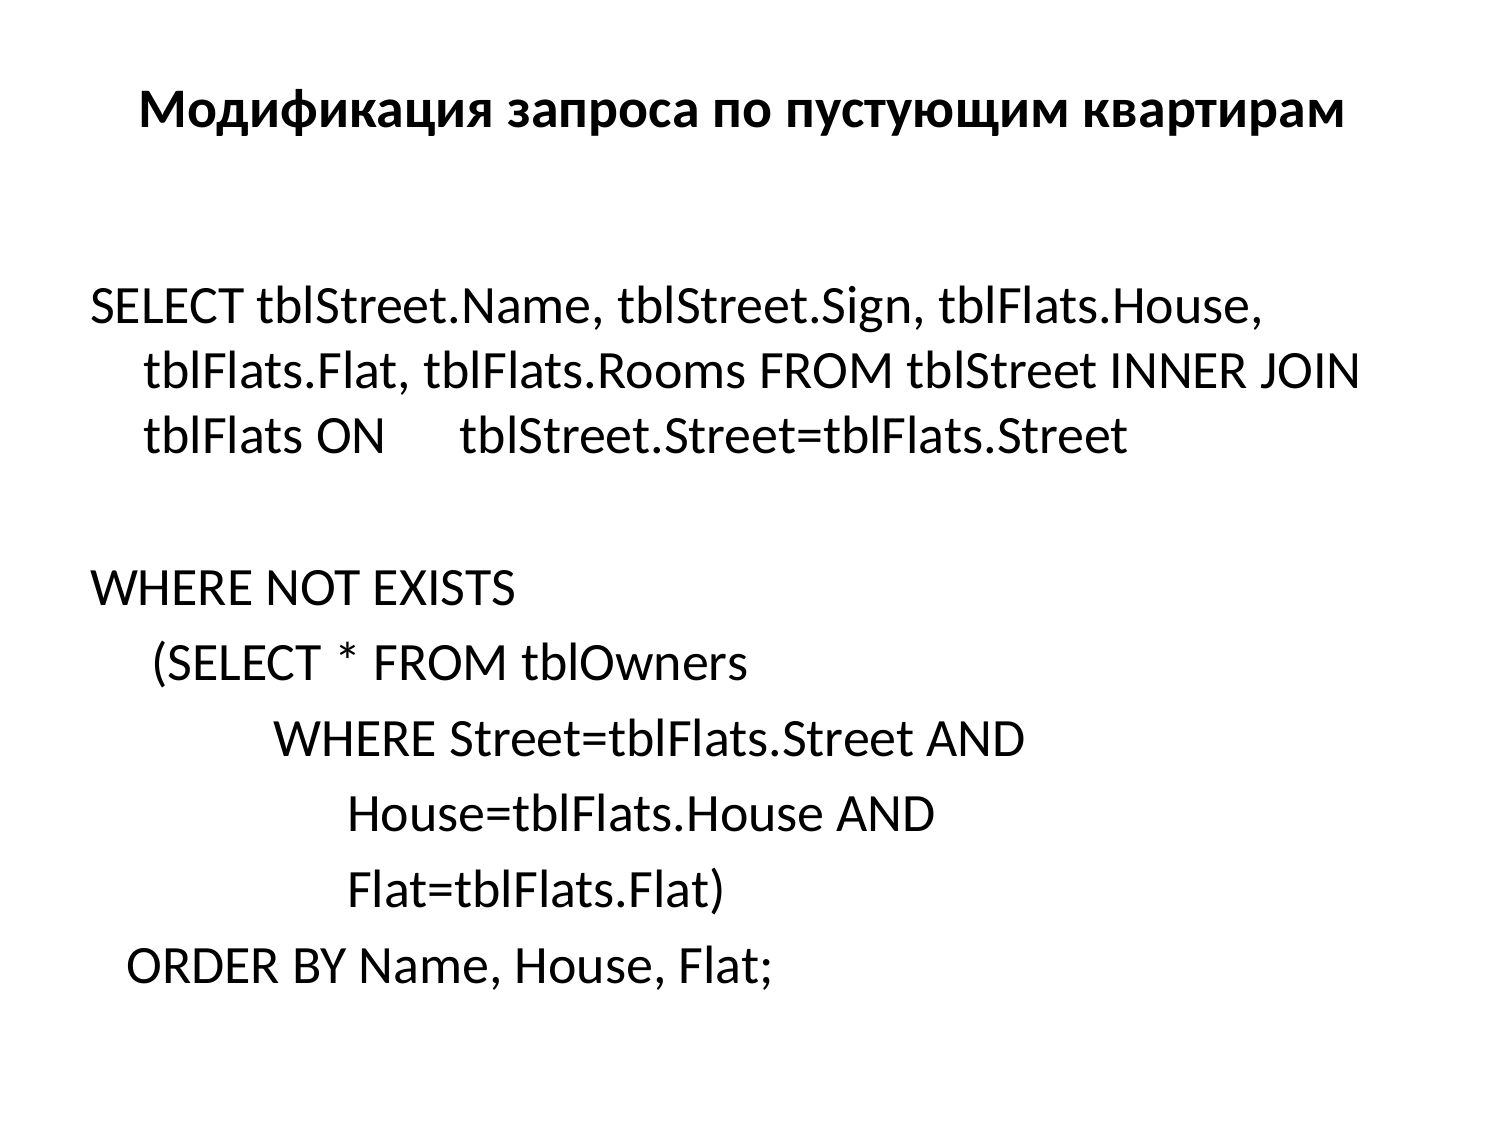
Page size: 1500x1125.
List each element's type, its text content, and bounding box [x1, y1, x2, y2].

list SELECT tblStreet.Name, tblStreet.Sign, tblFlats.House, tblFlats.Flat, tblFlats.Rooms FROM tblStreet INNER JOIN tblFlats ON tblStreet.Street=tblFlats.Street WHERE NOT EXISTS (SELECT * FROM tblOwners WHERE Street=tblFlats.Street AND House=tblFlats.House AND Flat=tblFlats.Flat) ORDER BY Name, House, Flat; [75, 262, 1425, 1005]
title Модификация запроса по пустующим квартирам [75, 45, 1425, 233]
